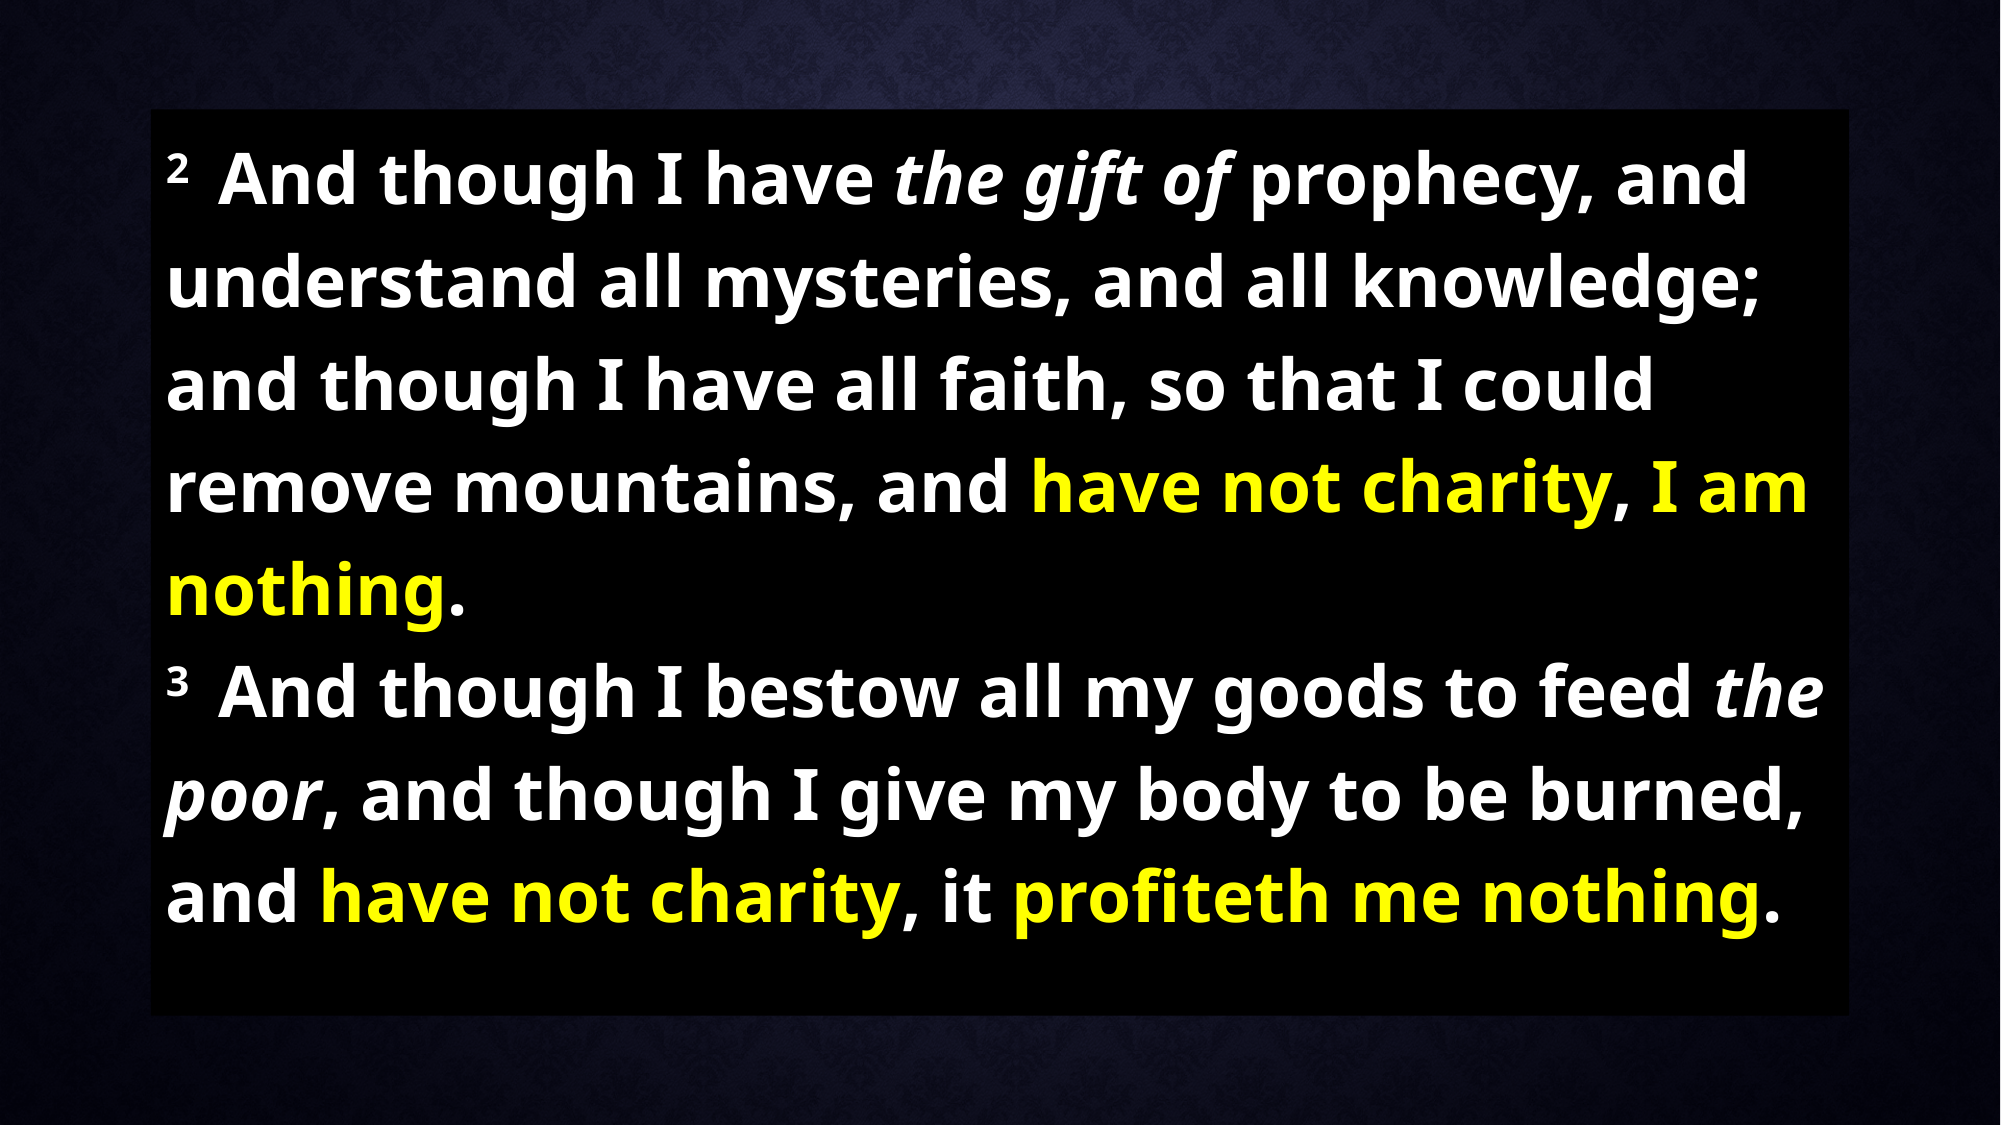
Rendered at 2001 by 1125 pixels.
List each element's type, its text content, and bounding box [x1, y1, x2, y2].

list 2 And though I have the gift of prophecy, and understand all mysteries, and all knowledge; and though I have all faith, so that I could remove mountains, and have not charity, I am nothing. 3 And though I bestow all my goods to feed the poor, and though I give my body to be burned, and have not charity, it profiteth me nothing. [150, 109, 1850, 1016]
